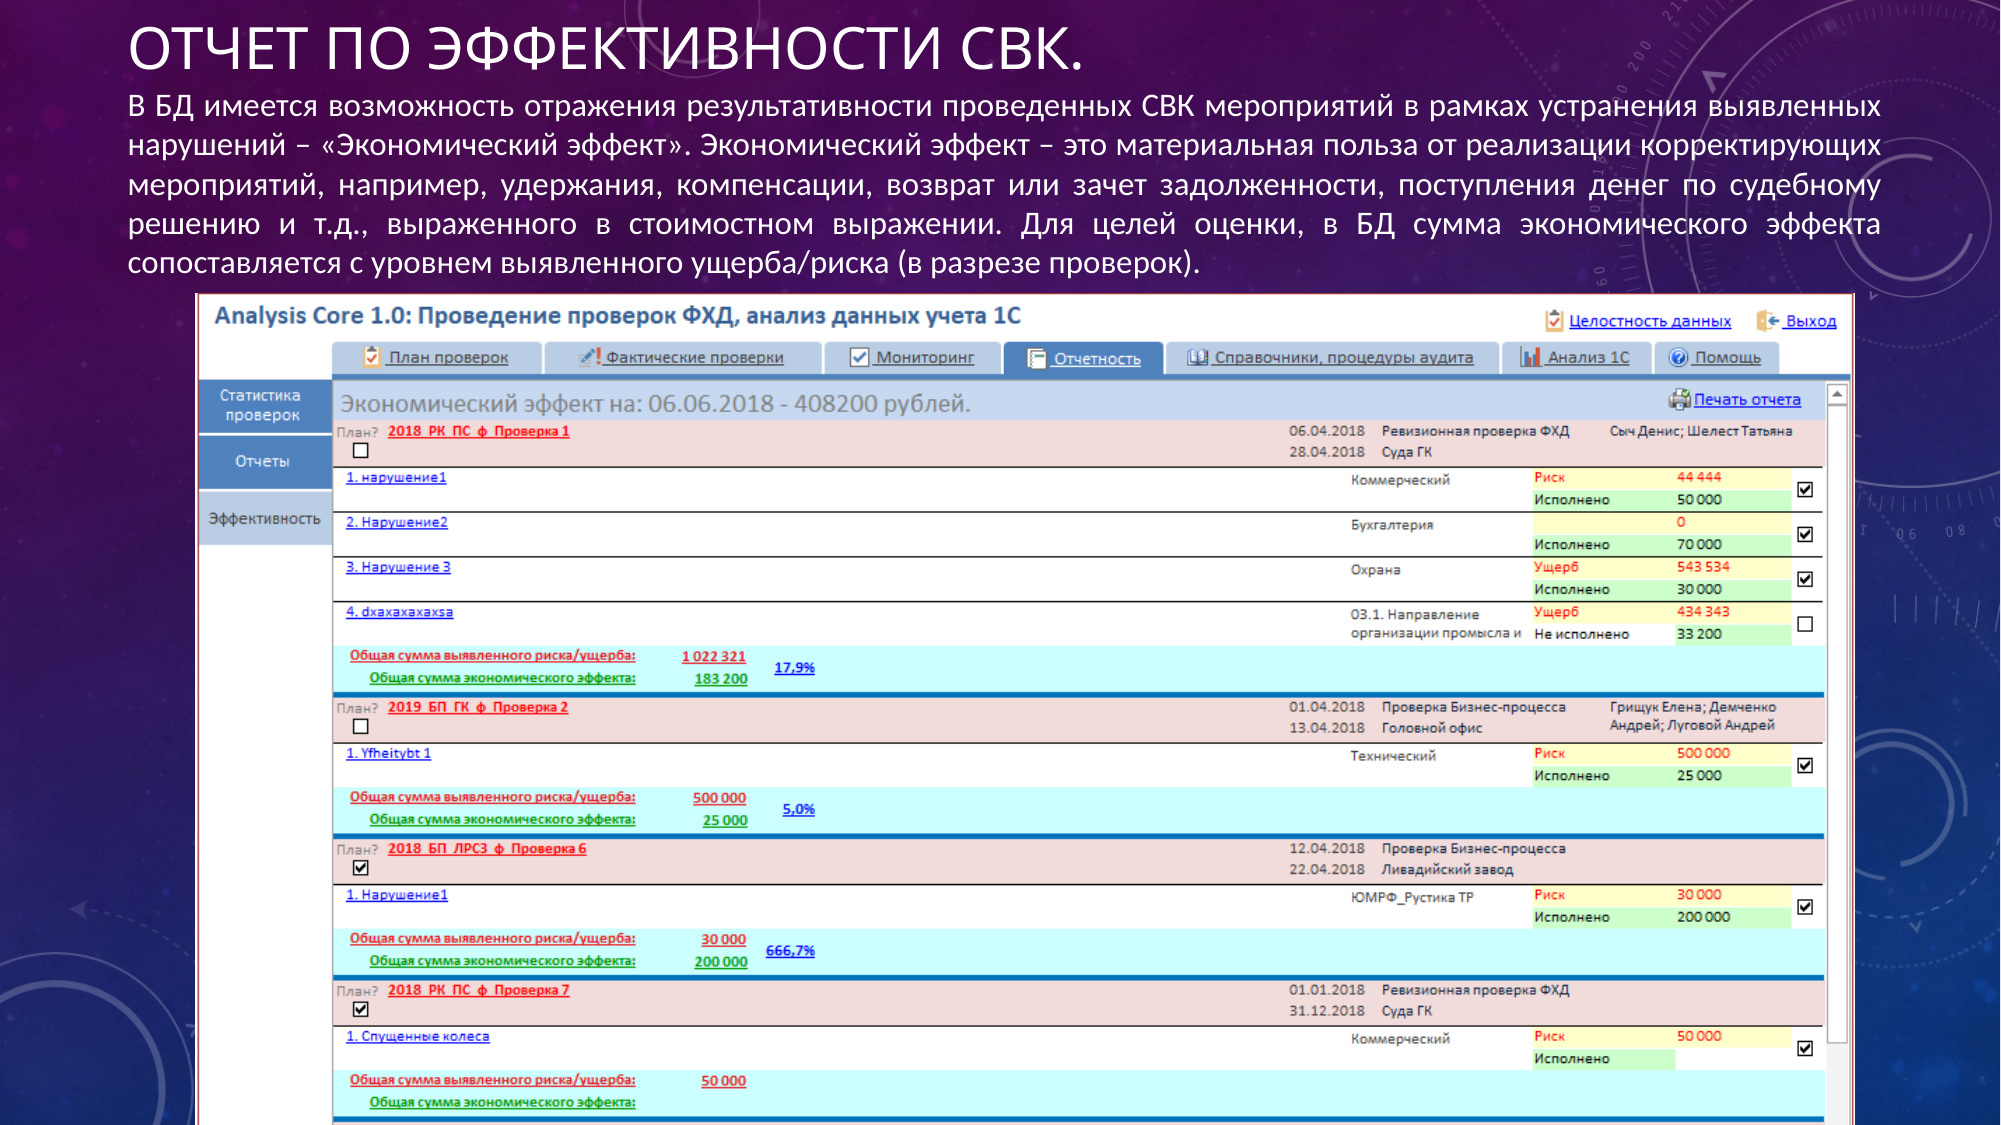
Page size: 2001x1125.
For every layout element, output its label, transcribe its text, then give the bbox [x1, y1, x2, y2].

title Отчет по эффективности СВК. [112, 9, 1775, 75]
picture [0, 0, 2001, 1125]
list В БД имеется возможность отражения результативности проведенных СВК мероприятий в рамках устранения выявленных нарушений – «Экономический эффект». Экономический эффект – это материальная польза от реализации корректирующих мероприятий, например, удержания, компенсации, возврат или зачет задолженности, поступления денег по судебному решению и т.д., выраженного в стоимостном выражении. Для целей оценки, в БД сумма экономического эффекта сопоставляется с уровнем выявленного ущерба/риска (в разрезе проверок). [112, 75, 1900, 289]
